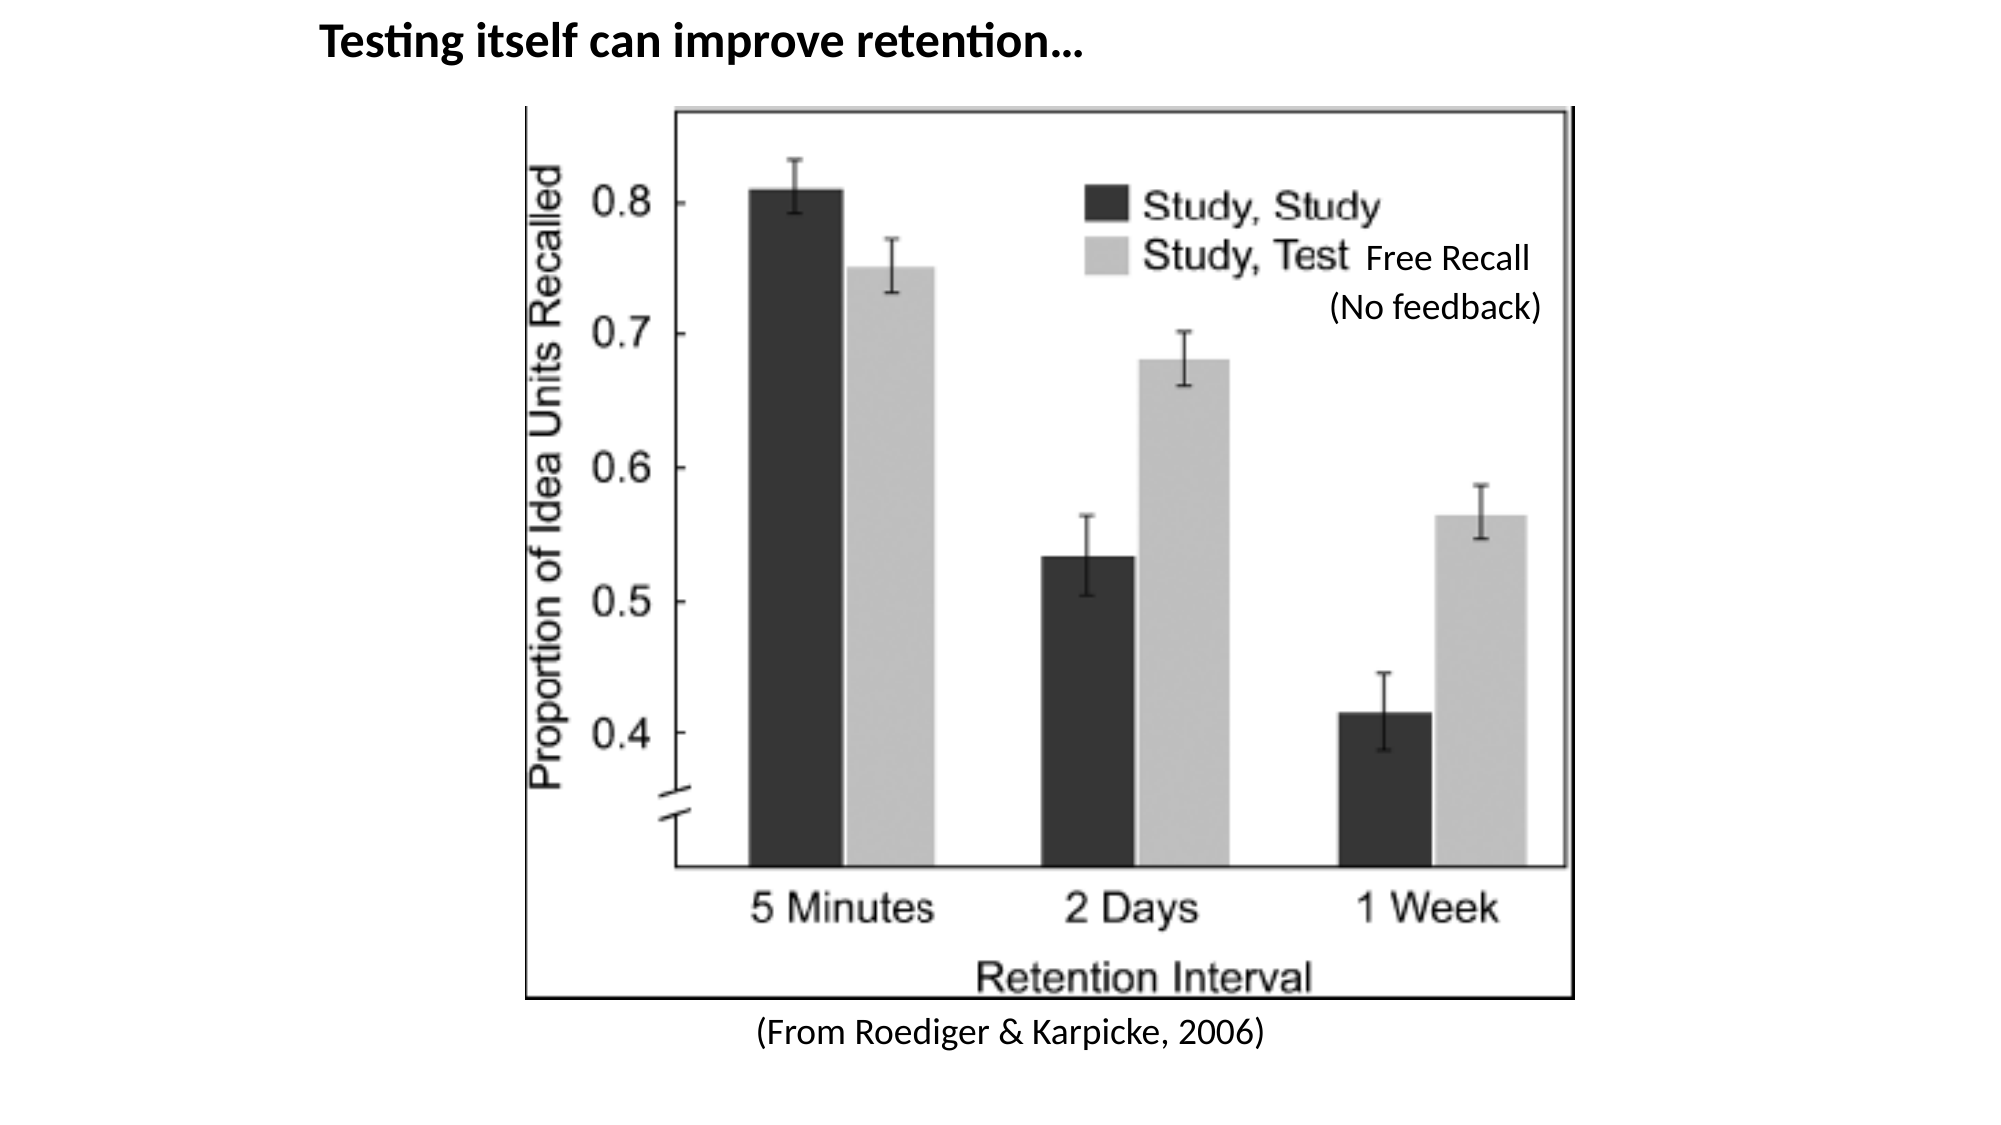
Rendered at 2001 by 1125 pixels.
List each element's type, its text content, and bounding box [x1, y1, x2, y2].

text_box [524, 106, 1575, 1061]
text_box Testing itself can improve retention… [304, 0, 1101, 75]
